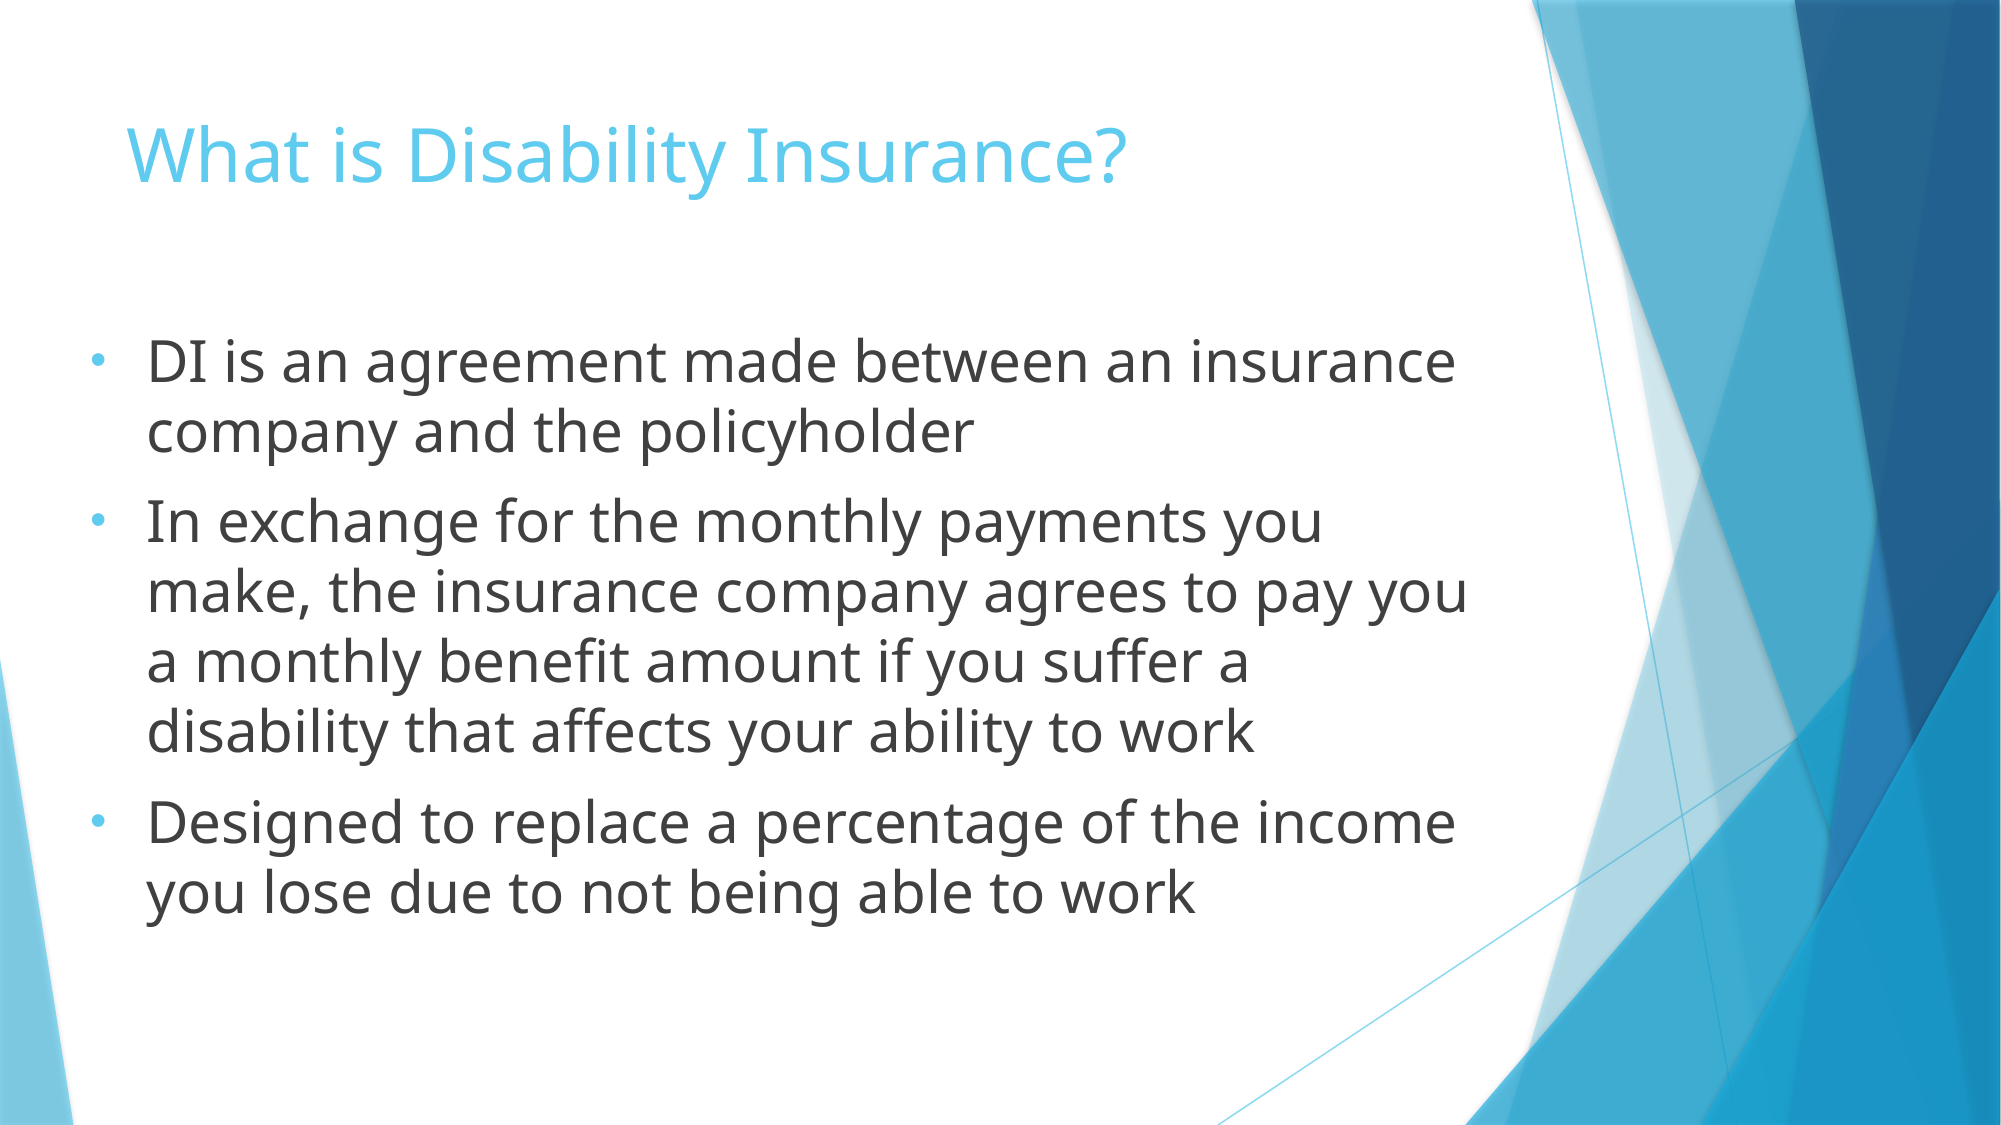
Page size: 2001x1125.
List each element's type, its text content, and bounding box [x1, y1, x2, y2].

list DI is an agreement made between an insurance company and the policyholder In exchange for the monthly payments you make, the insurance company agrees to pay you a monthly benefit amount if you suffer a disability that affects your ability to work Designed to replace a percentage of the income you lose due to not being able to work [75, 316, 1486, 954]
title What is Disability Insurance? [111, 99, 1522, 224]
